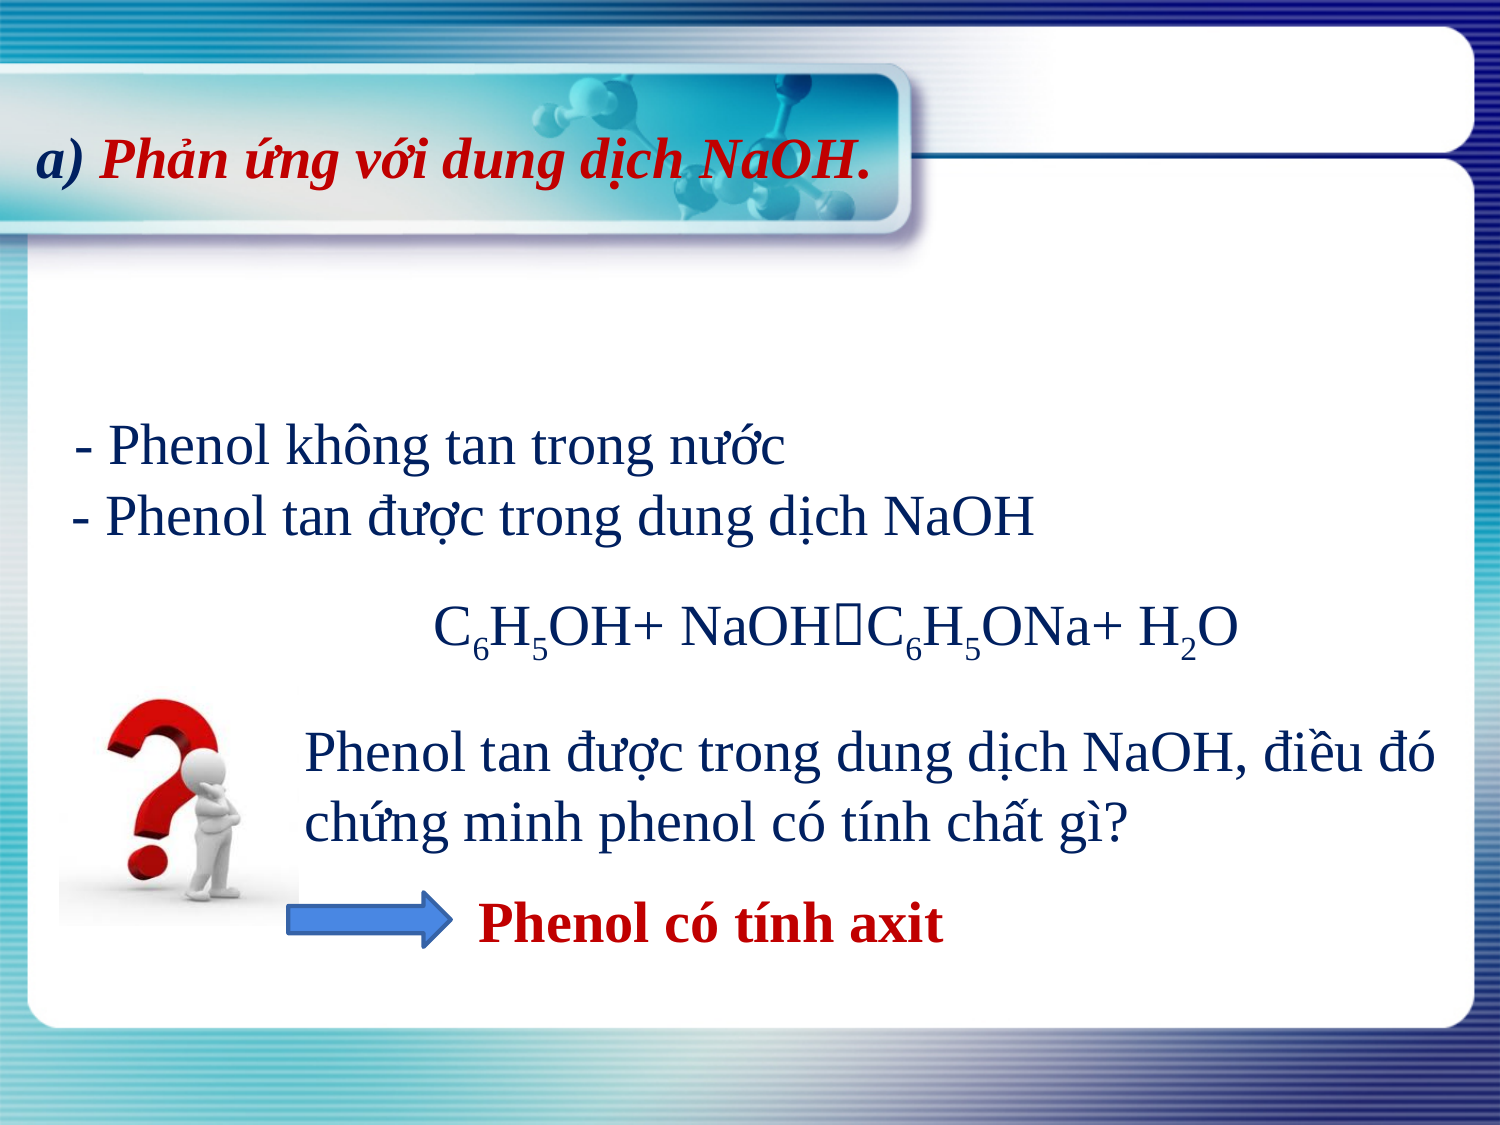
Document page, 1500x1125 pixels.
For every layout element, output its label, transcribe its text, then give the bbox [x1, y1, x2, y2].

text_box Phenol có tính axit [463, 876, 959, 962]
text_box a) Phản ứng với dung dịch NaOH. [22, 112, 888, 198]
picture [0, 0, 1500, 1125]
text_box C6H5OH+ NaOHC6H5ONa+ H2O [419, 579, 1255, 675]
text_box Phenol tan được trong dung dịch NaOH, điều đó chứng minh phenol có tính chất gì? [303, 705, 1488, 861]
text_box - Phenol không tan trong nước [59, 399, 1099, 484]
text_box - Phenol tan được trong dung dịch NaOH [56, 470, 1159, 555]
text_box [286, 890, 453, 949]
